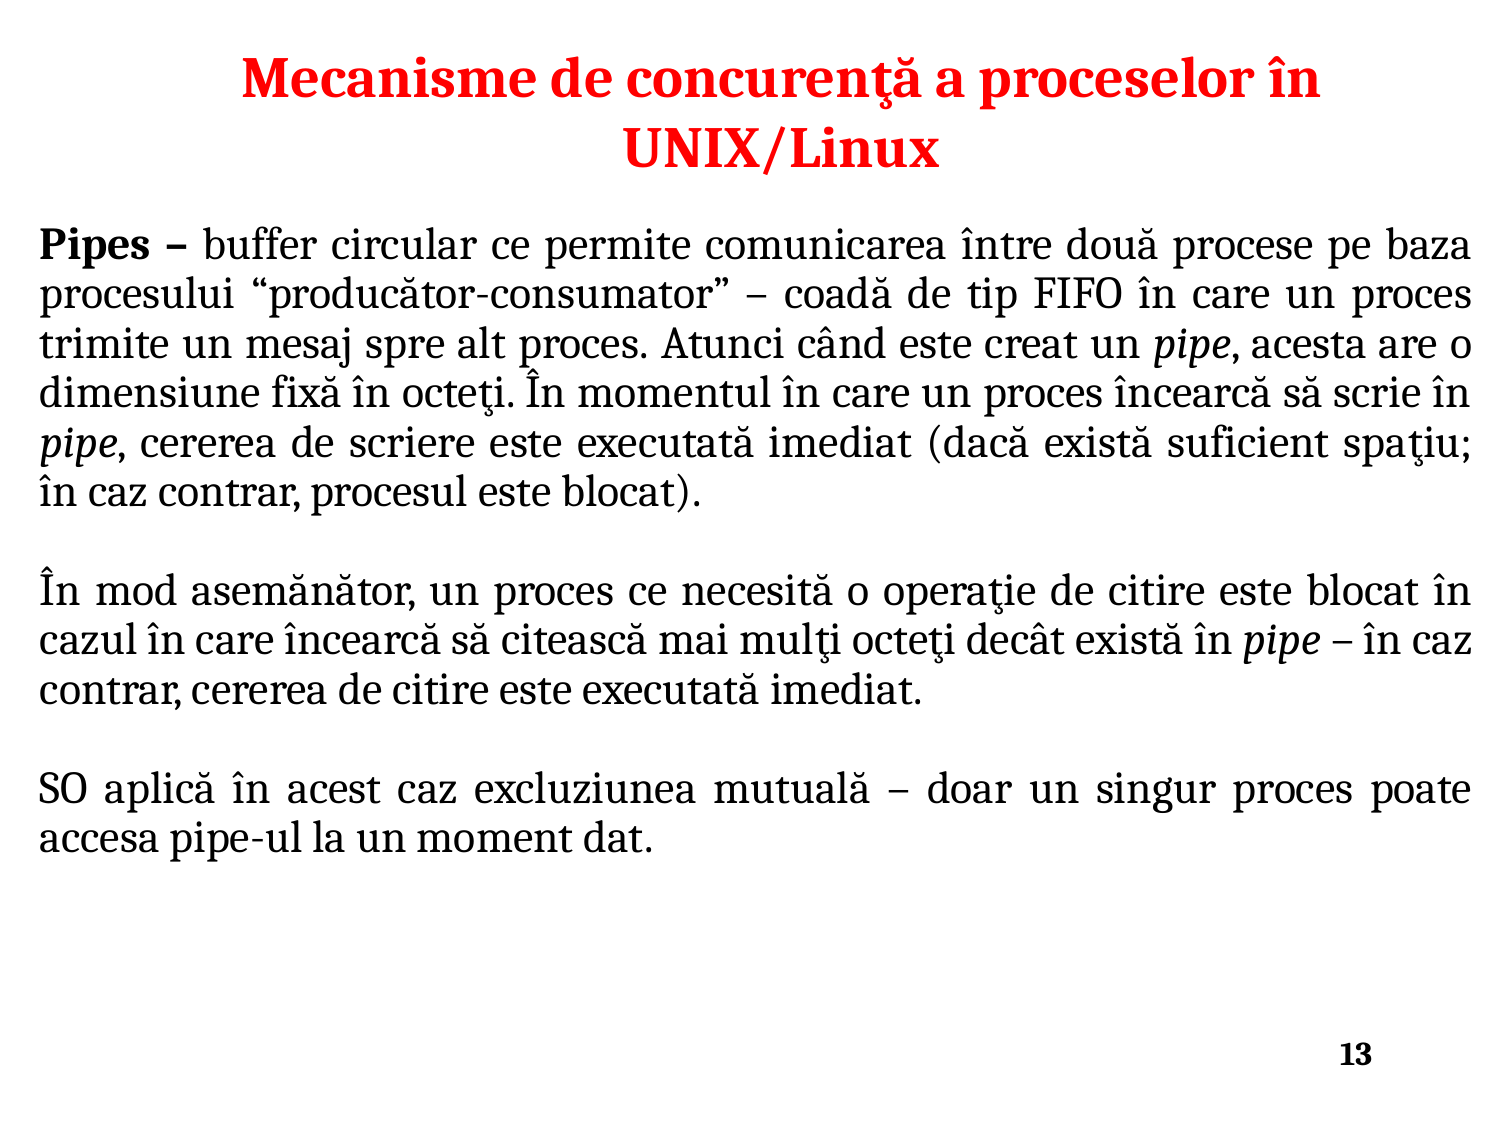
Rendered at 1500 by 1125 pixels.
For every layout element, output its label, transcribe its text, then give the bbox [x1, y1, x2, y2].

list Pipes – buffer circular ce permite comunicarea între două procese pe baza procesului “producător-consumator” – coadă de tip FIFO în care un proces trimite un mesaj spre alt proces. Atunci când este creat un pipe, acesta are o dimensiune fixă în octeţi. În momentul în care un proces încearcă să scrie în pipe, cererea de scriere este executată imediat (dacă există suficient spaţiu; în caz contrar, procesul este blocat). În mod asemănător, un proces ce necesită o operaţie de citire este blocat în cazul în care încearcă să citească mai mulţi octeţi decât există în pipe – în caz contrar, cererea de citire este executată imediat. SO aplică în acest caz excluziunea mutuală – doar un singur proces poate accesa pipe-ul la un moment dat. [24, 162, 1488, 900]
slide_number 13 [1074, 1025, 1388, 1100]
text_box Mecanisme de concurenţă a proceselor în UNIX/Linux [162, 32, 1400, 187]
